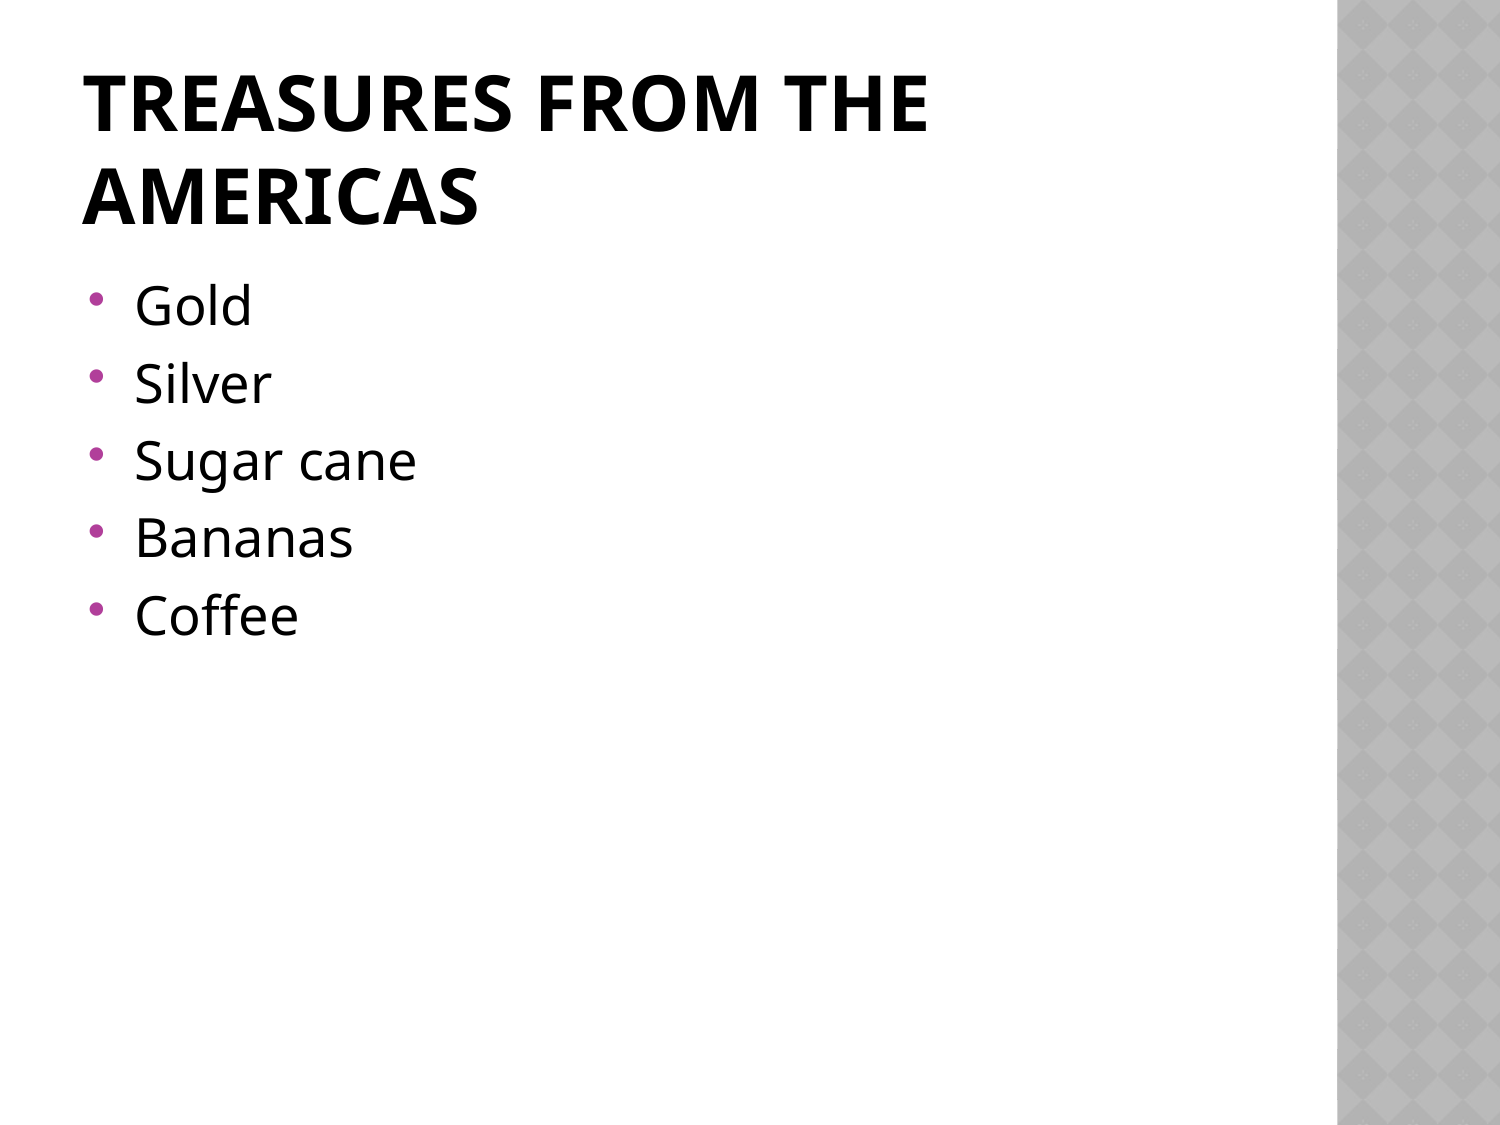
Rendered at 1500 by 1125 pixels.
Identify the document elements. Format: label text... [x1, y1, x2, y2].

list Gold Silver Sugar cane Bananas Coffee [75, 264, 1263, 1059]
title Treasures from the Americas [75, 52, 1263, 240]
